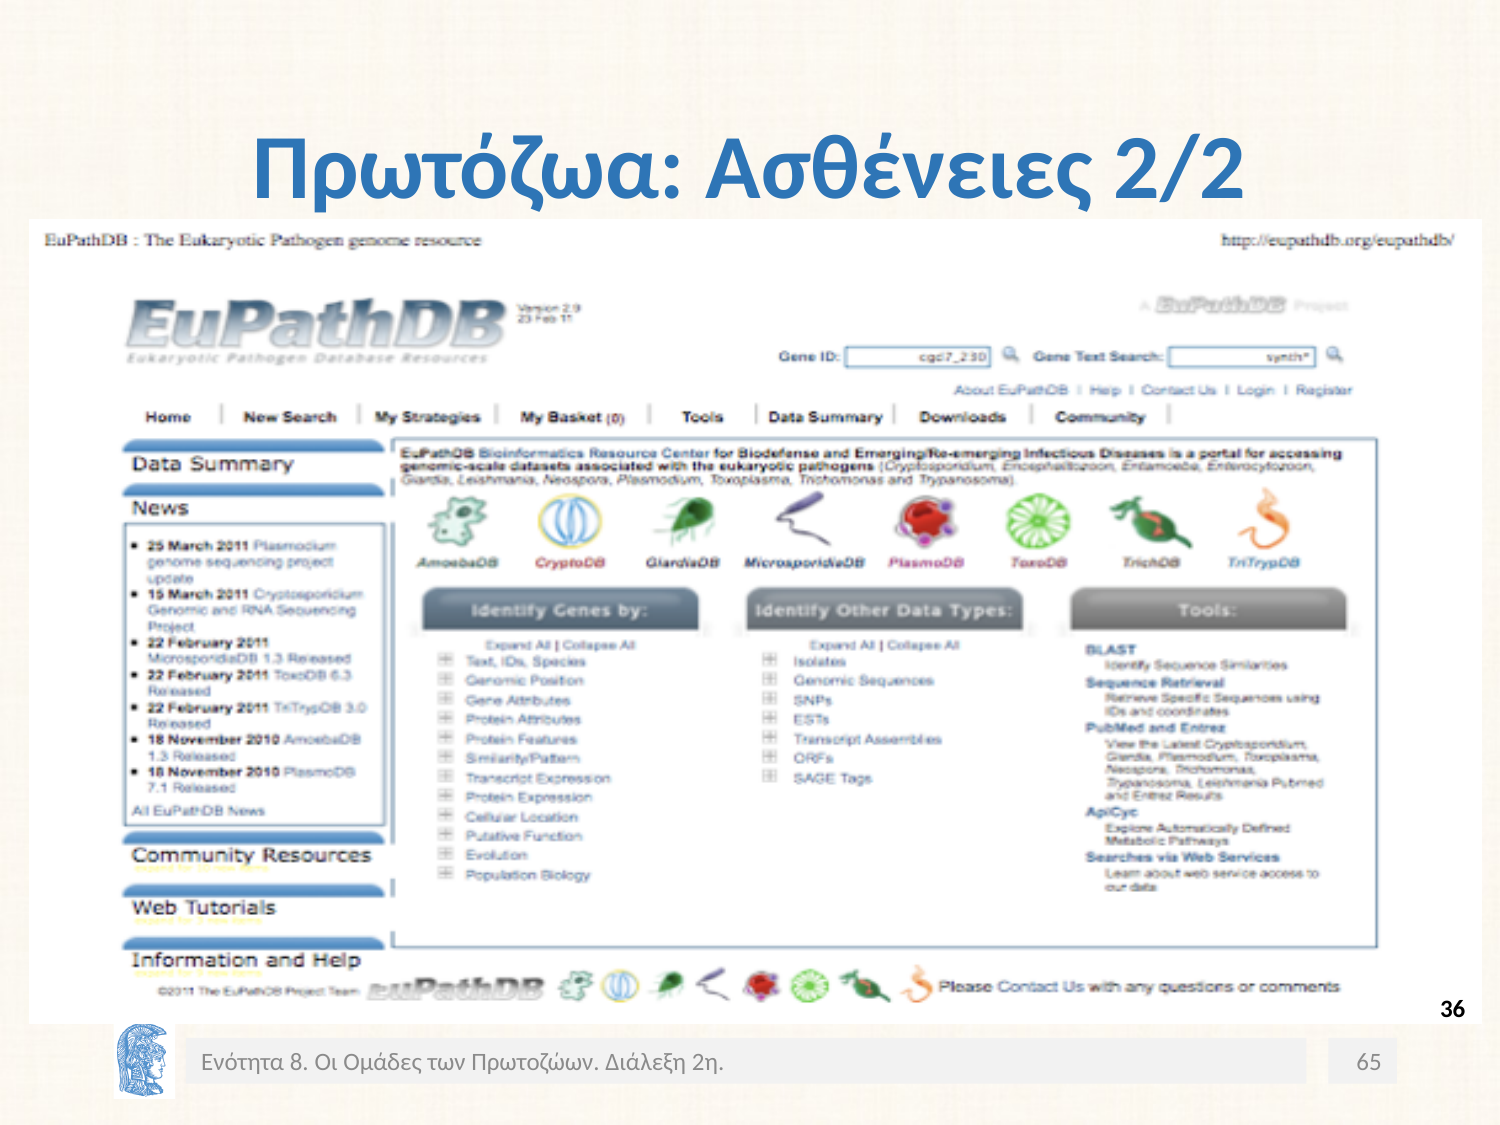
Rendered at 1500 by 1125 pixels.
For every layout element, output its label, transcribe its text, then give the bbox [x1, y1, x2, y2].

slide_number 65 [1328, 1037, 1397, 1084]
title Πρωτόζωα: Ασθένειες 2/2 [103, 59, 1397, 219]
footer Ενότητα 8. Οι Ομάδες των Πρωτοζώων. Διάλεξη 2η. [185, 1037, 1307, 1084]
picture [0, 0, 1500, 1125]
text_box 36 [1425, 1024, 1481, 1030]
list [29, 219, 1482, 1024]
